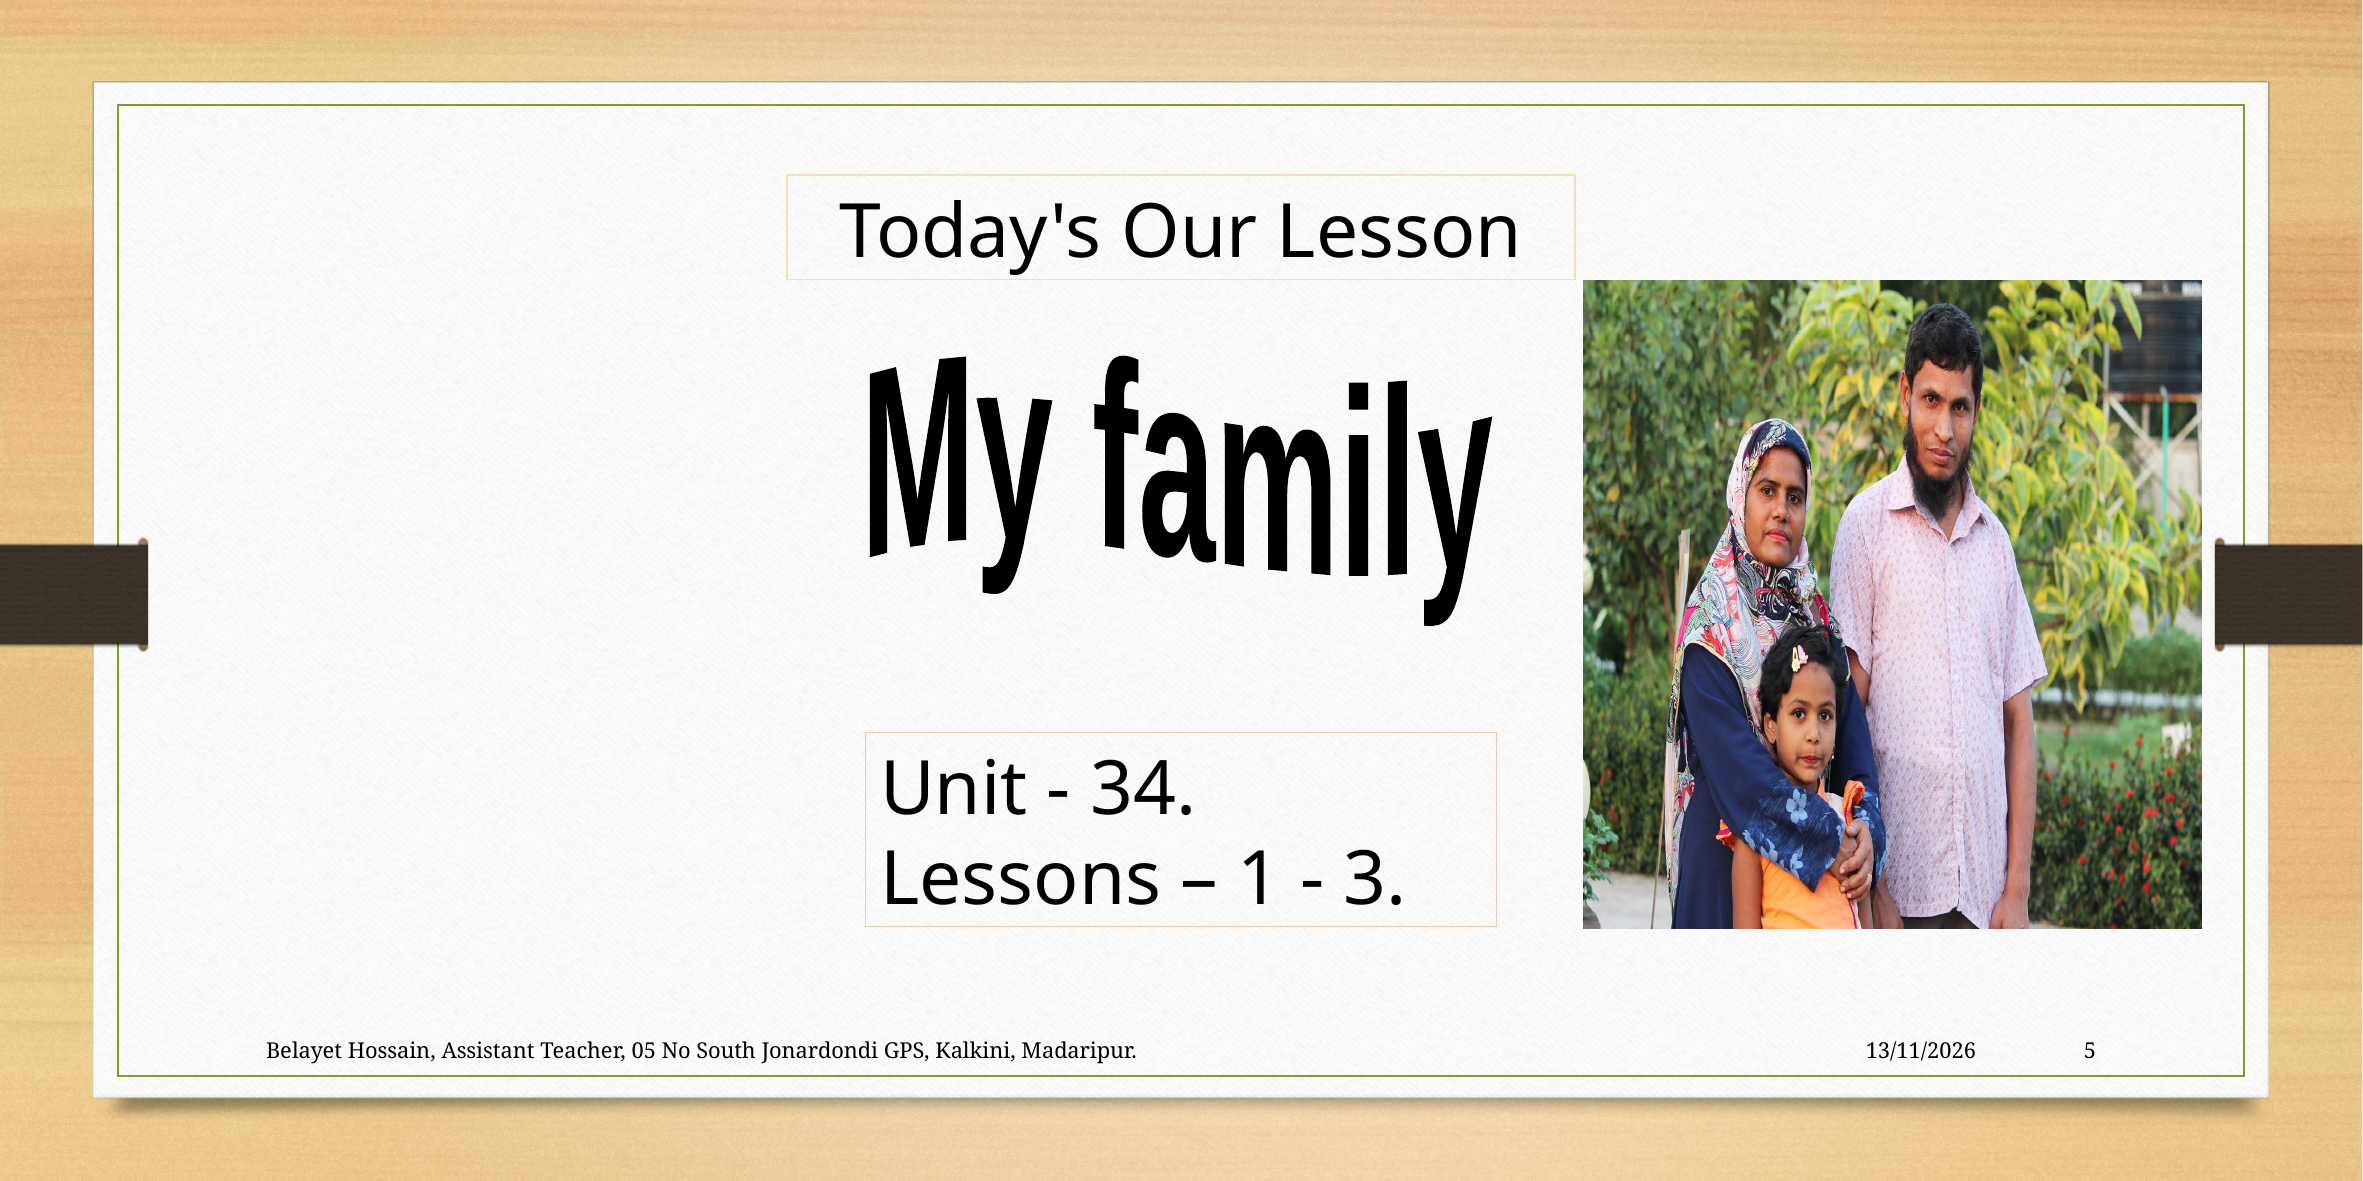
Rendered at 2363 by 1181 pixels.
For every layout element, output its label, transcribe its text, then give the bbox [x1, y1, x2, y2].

footer Belayet Hossain, Assistant Teacher, 05 No South Jonardondi GPS, Kalkini, Madaripur. [250, 1027, 1667, 1076]
slide_number 5 [2006, 1027, 2112, 1076]
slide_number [1681, 1027, 1992, 1076]
text_box Today's Our Lesson [786, 174, 1576, 280]
picture [0, 0, 2363, 1181]
text_box Unit - 34. Lessons – 1 - 3. [865, 732, 1497, 927]
